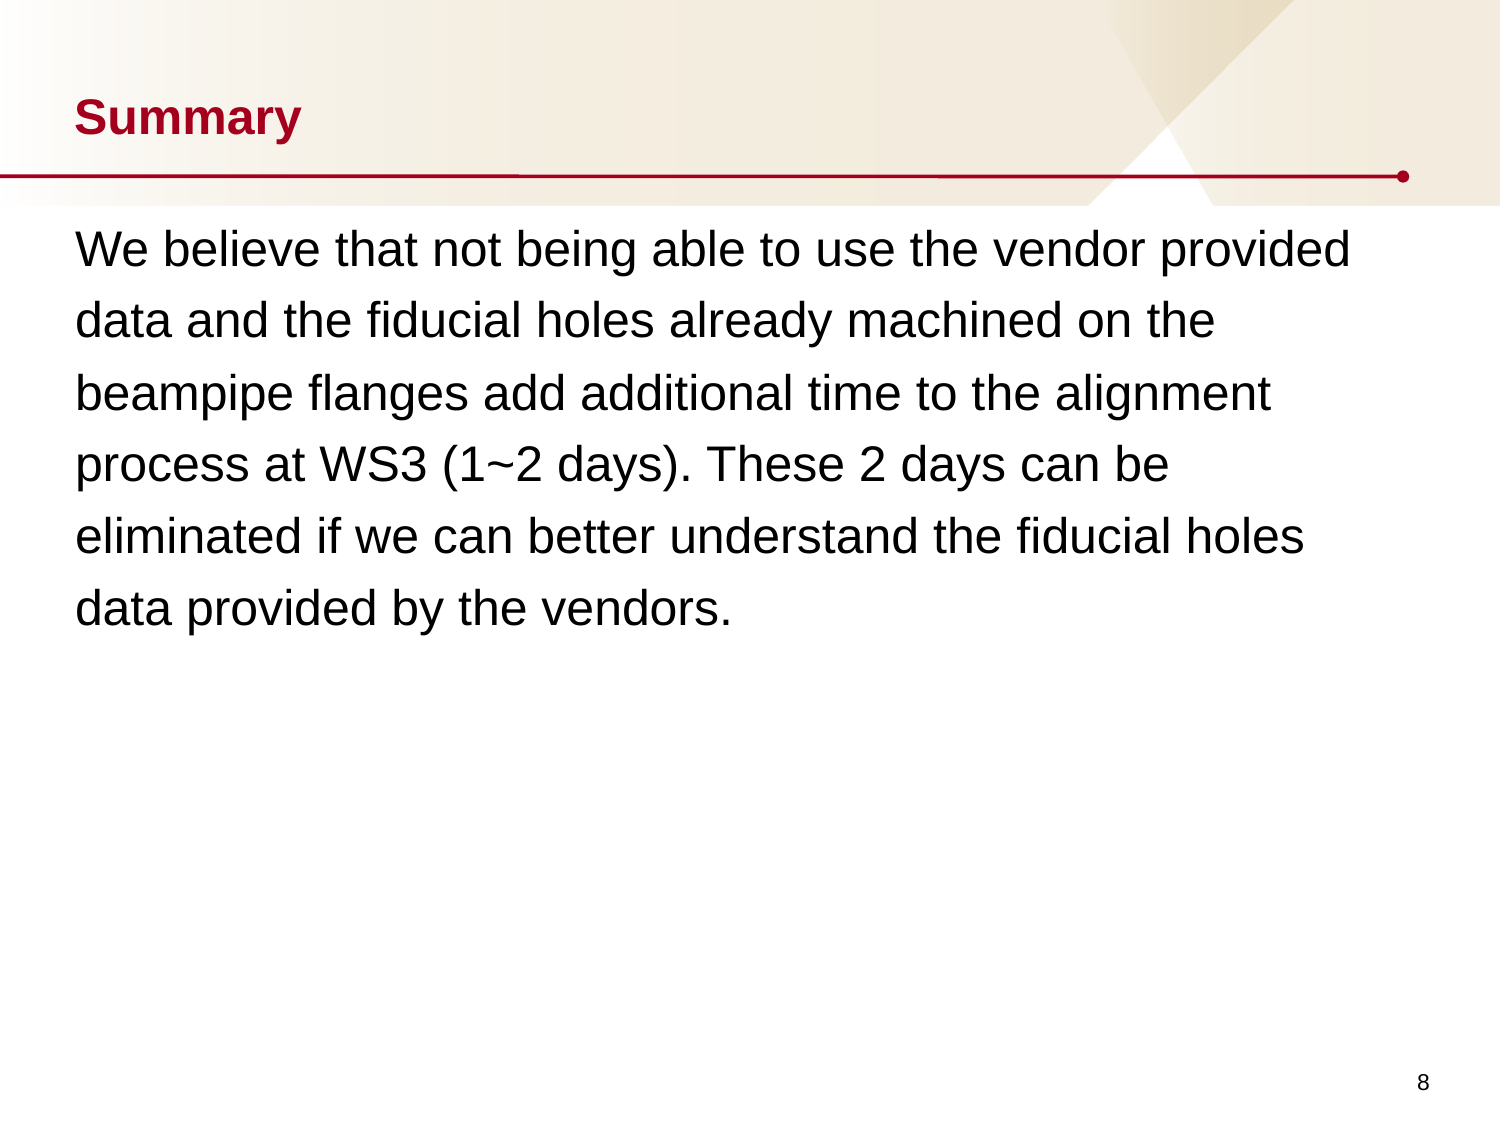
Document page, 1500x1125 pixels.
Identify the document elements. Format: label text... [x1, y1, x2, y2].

list We believe that not being able to use the vendor provided data and the fiducial holes already machined on the beampipe flanges add additional time to the alignment process at WS3 (1~2 days). These 2 days can be eliminated if we can better understand the fiducial holes data provided by the vendors. [75, 203, 1406, 1035]
title Summary [74, 21, 1404, 145]
picture [0, 0, 1500, 206]
slide_number 8 [1405, 1036, 1458, 1125]
